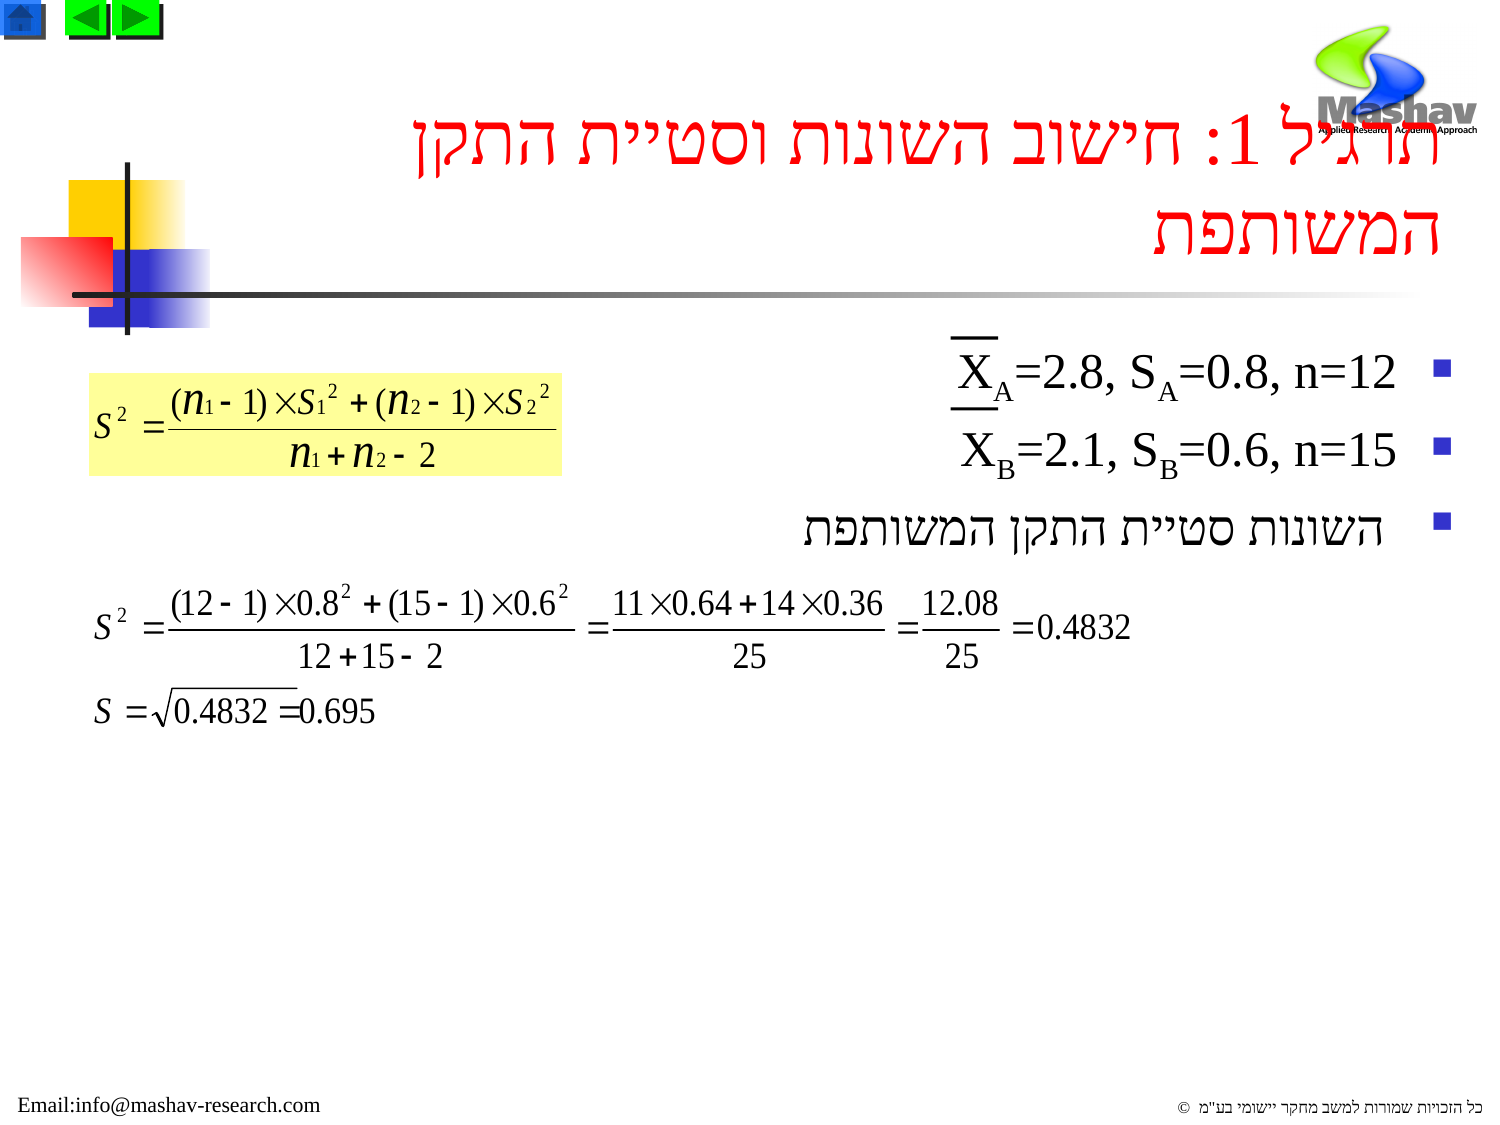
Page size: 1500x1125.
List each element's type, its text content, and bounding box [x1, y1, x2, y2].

title תרגיל 1: חישוב השונות וסטיית התקן המשותפת [147, 89, 1460, 278]
picture [1312, 23, 1477, 135]
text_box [88, 573, 1137, 736]
list XA=2.8, SA=0.8, n=12 XB=2.1, SB=0.6, n=15 השונות סטיית התקן המשותפת [193, 330, 1470, 1007]
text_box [88, 373, 563, 477]
